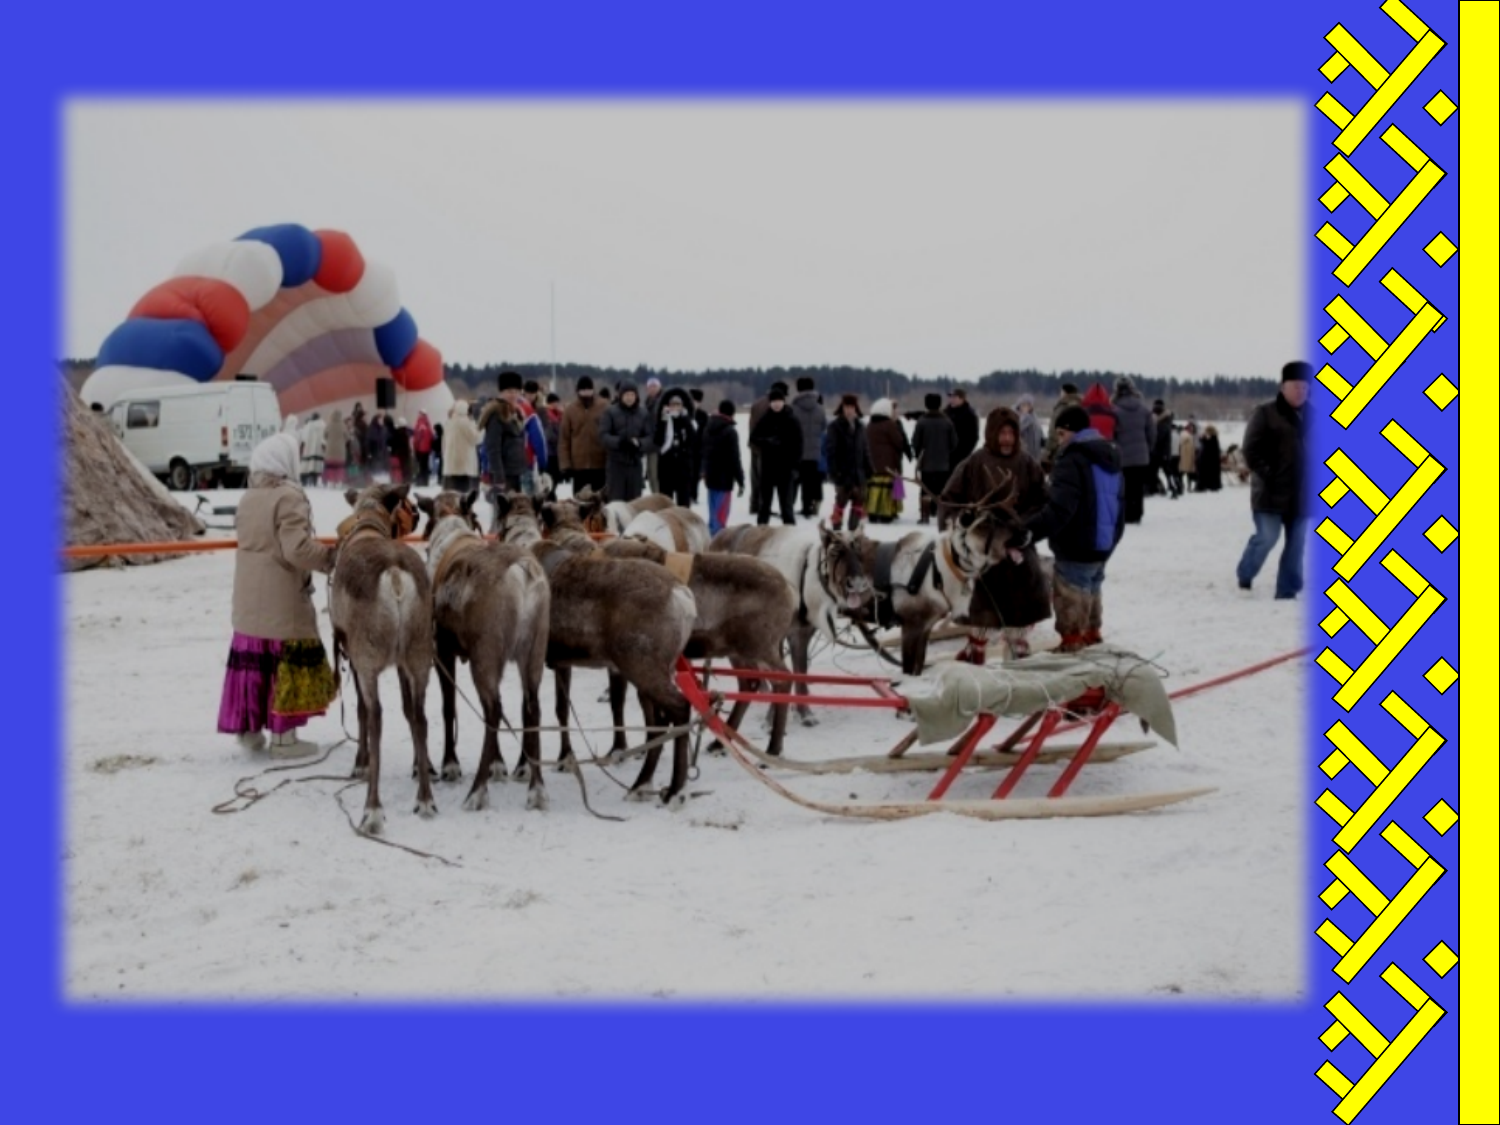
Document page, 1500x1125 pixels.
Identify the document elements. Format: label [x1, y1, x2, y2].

text_box [1368, 675, 1488, 805]
text_box [1262, 947, 1488, 1125]
text_box [1368, 533, 1488, 675]
text_box [1368, 403, 1488, 533]
text_box [1368, 805, 1488, 947]
text_box [1363, 108, 1488, 243]
text_box [1368, 231, 1470, 403]
picture [46, 81, 1325, 1020]
text_box [1262, 0, 1488, 108]
